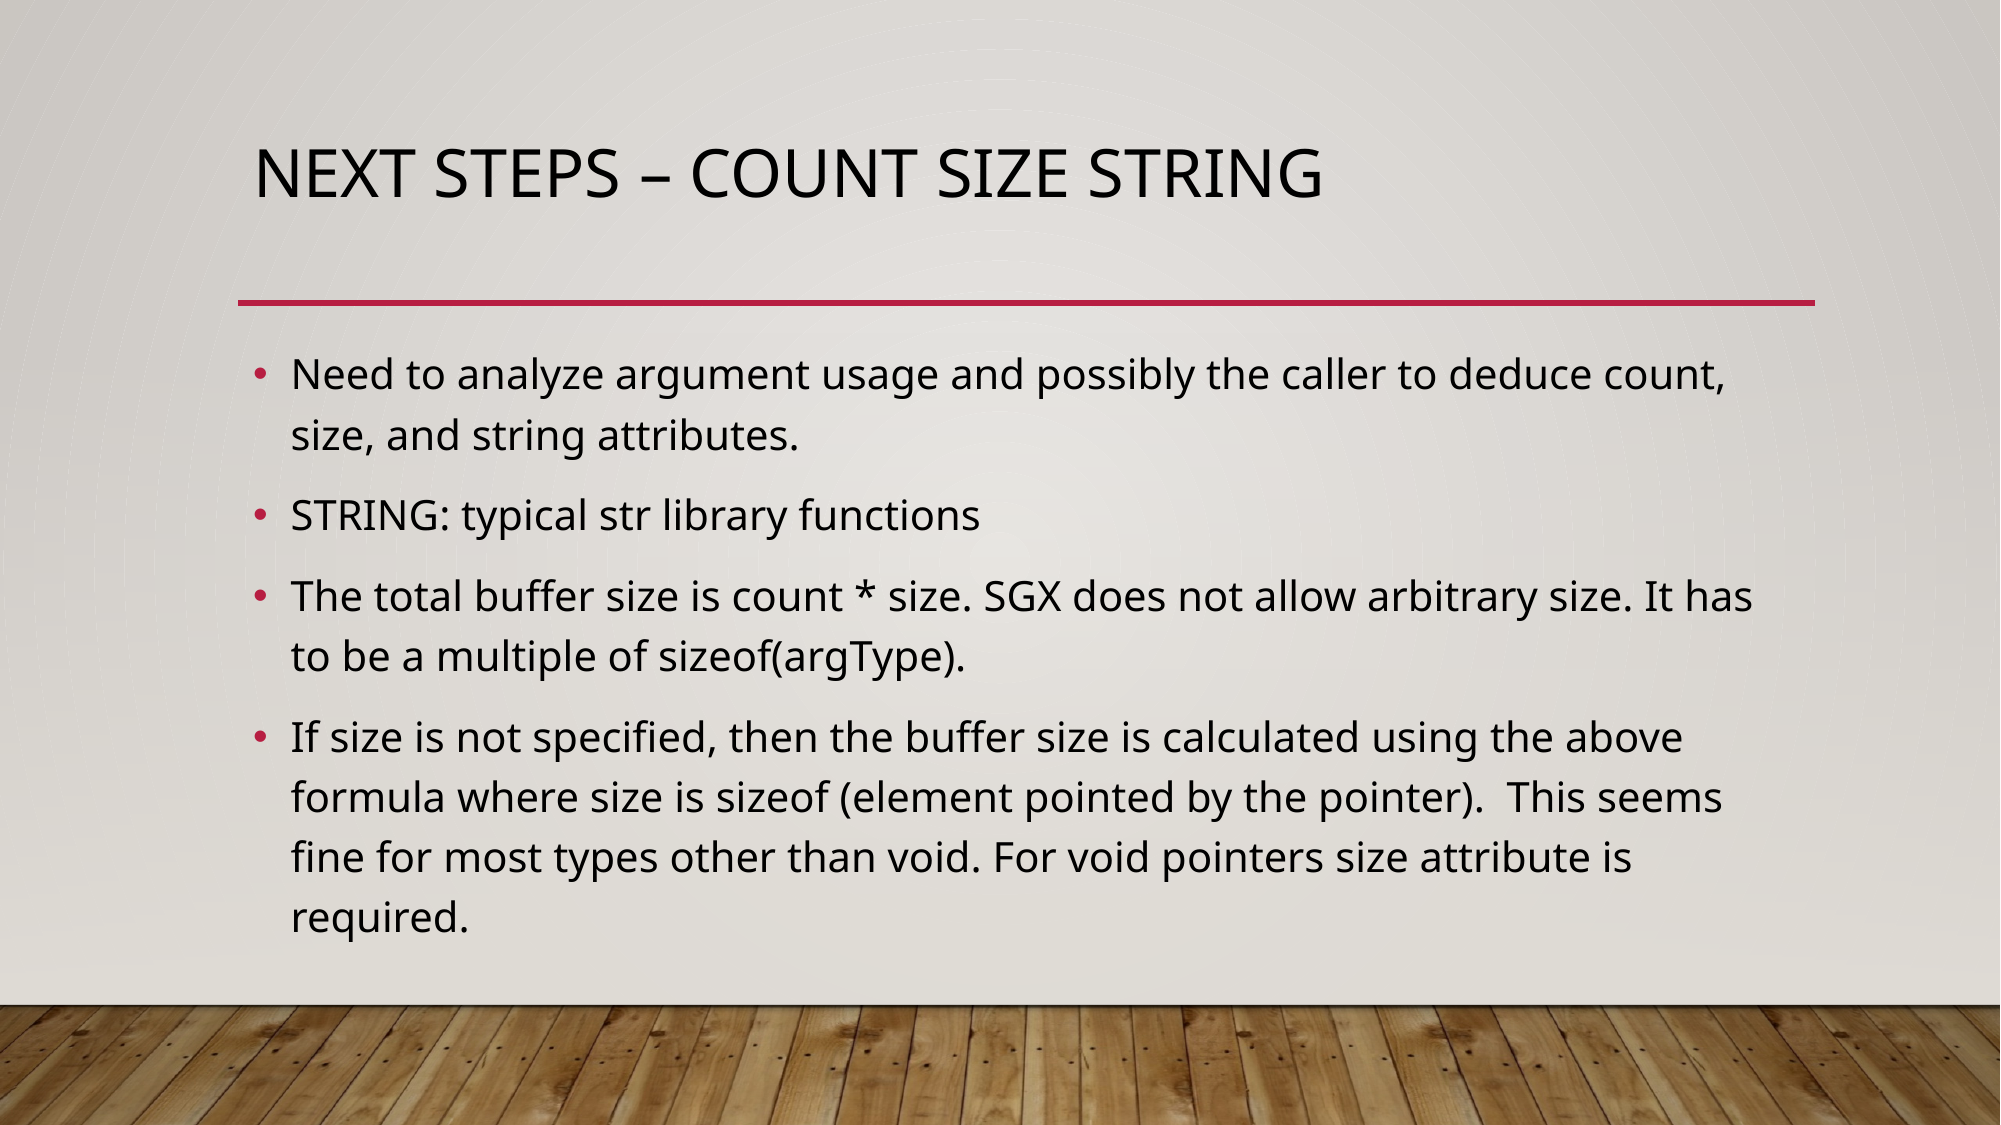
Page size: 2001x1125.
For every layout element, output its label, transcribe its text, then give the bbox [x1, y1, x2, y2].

title Next steps – COUNT SIZE STRING [238, 131, 1814, 305]
picture [0, 1005, 2000, 1125]
list Need to analyze argument usage and possibly the caller to deduce count, size, and string attributes. STRING: typical str library functions The total buffer size is count * size. SGX does not allow arbitrary size. It has to be a multiple of sizeof(argType). If size is not specified, then the buffer size is calculated using the above formula where size is sizeof (element pointed by the pointer). This seems fine for most types other than void. For void pointers size attribute is required. [238, 330, 1814, 972]
